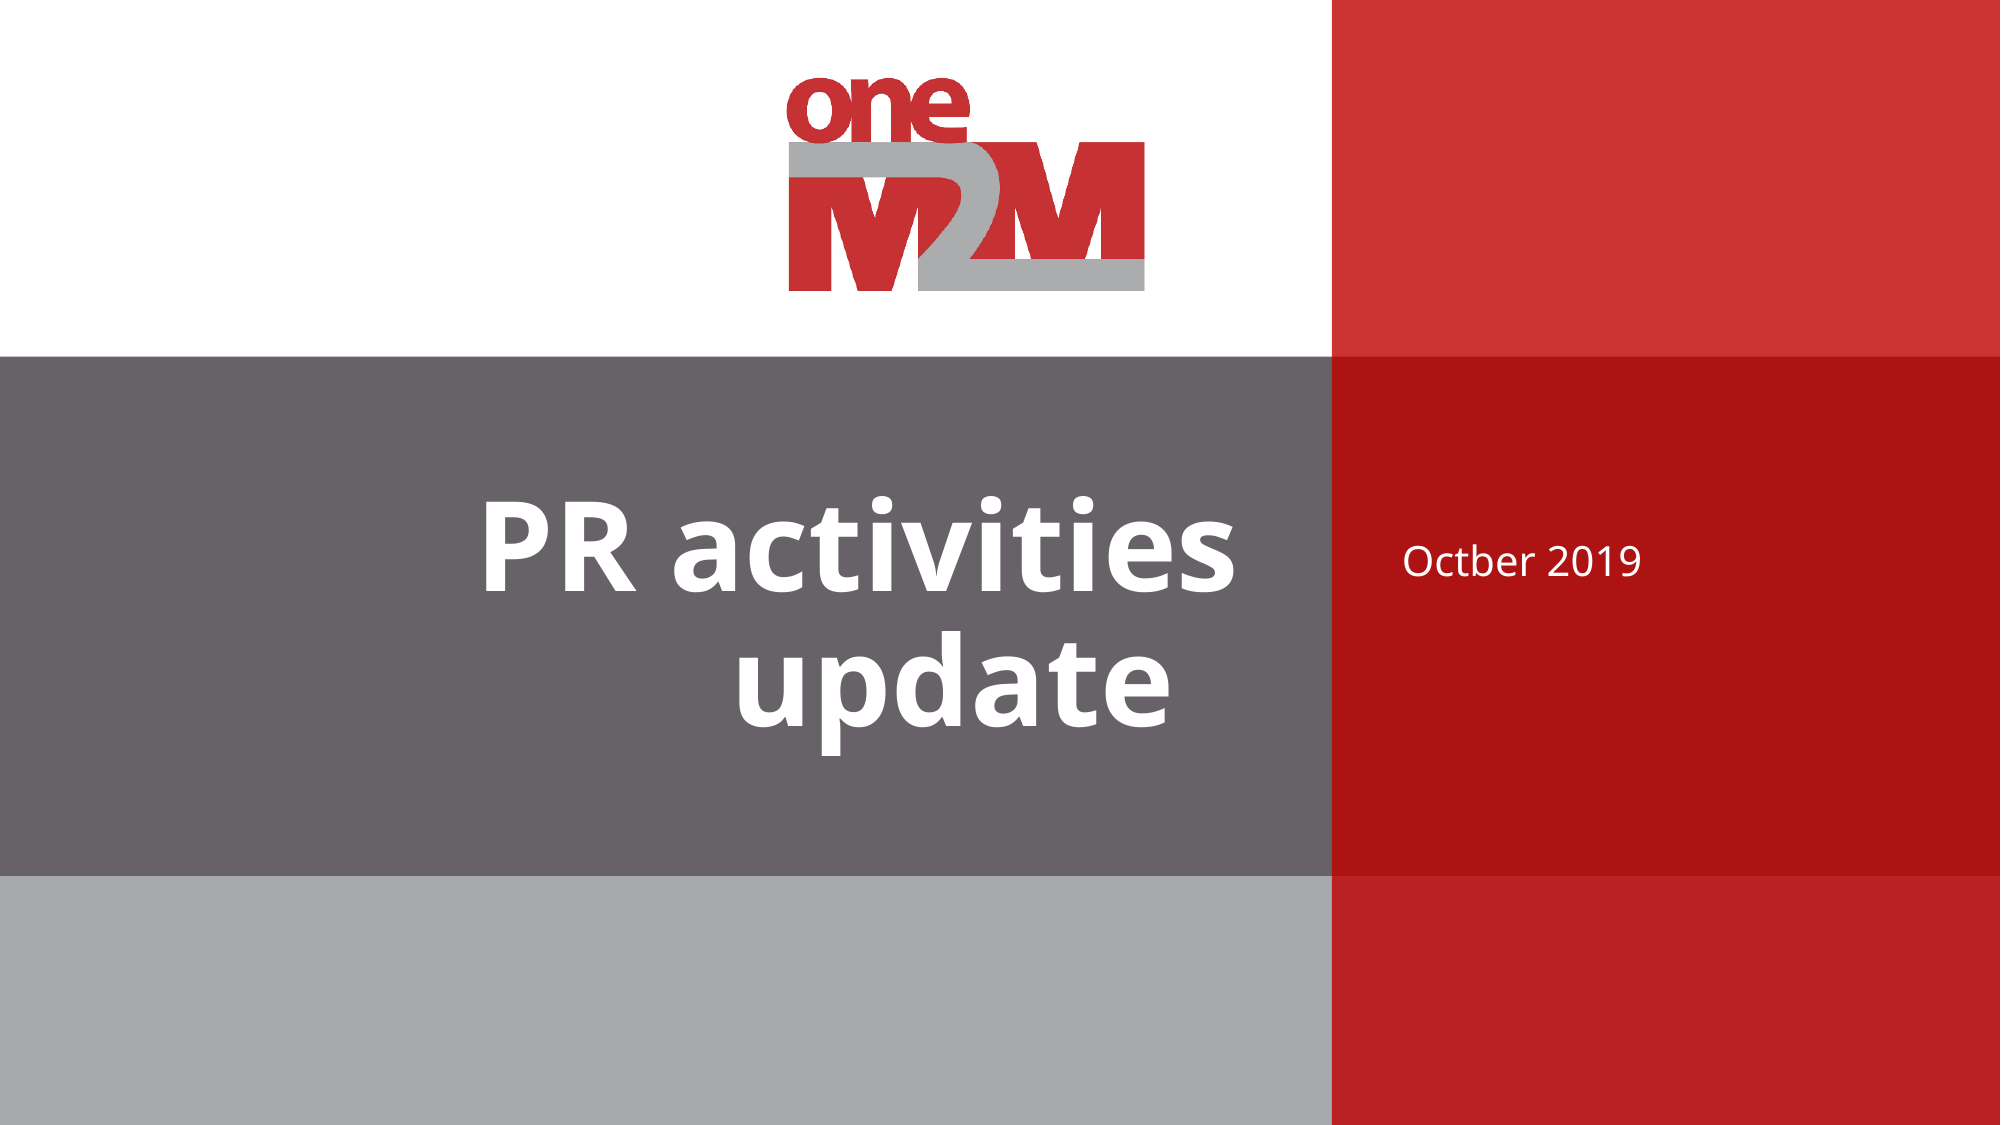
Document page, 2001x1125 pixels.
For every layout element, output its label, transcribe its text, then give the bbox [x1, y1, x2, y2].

subtitle Octber 2019 [1386, 158, 1895, 967]
text_box [1331, 0, 2000, 1125]
picture [742, 31, 1189, 289]
title PR activities update [144, 289, 1255, 1099]
